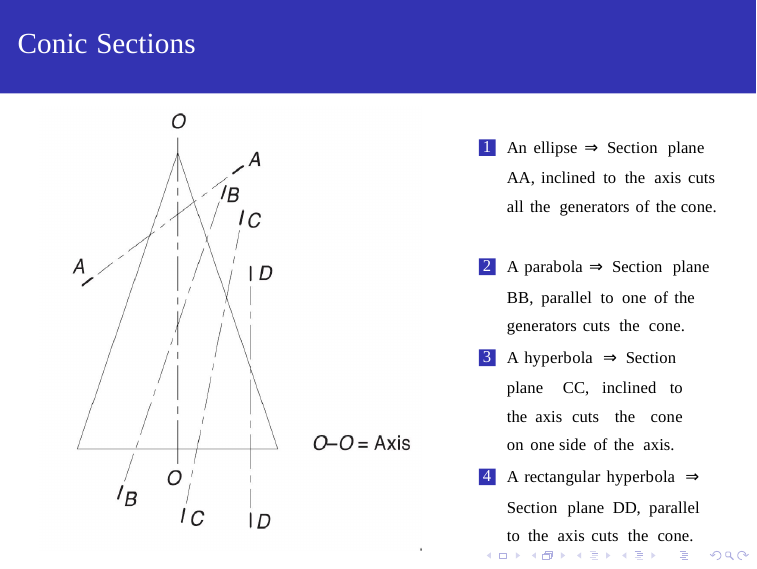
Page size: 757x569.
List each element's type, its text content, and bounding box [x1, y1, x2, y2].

text_box [560, 552, 566, 559]
text_box [712, 551, 722, 560]
text_box 2 [478, 258, 496, 276]
text_box [0, 0, 756, 94]
text_box An ellipse ⇒ Section plane AA, inclined to the axis cuts all the generators of the cone. [504, 138, 720, 244]
text_box [543, 555, 553, 560]
text_box [39, 106, 422, 551]
text_box Conic Sections [15, 28, 203, 63]
text_box A parabola ⇒ Section plane BB, parallel to one of the generators cuts the cone. [504, 257, 721, 335]
text_box A rectangular hyperbola ⇒ Section plane DD, parallel to the axis cuts the cone. [504, 467, 713, 545]
text_box [515, 552, 521, 559]
text_box 1 [478, 139, 496, 156]
text_box A hyperbola ⇒ Section plane CC, inclined to the axis cuts the cone on one side of the axis. [504, 348, 698, 454]
text_box [737, 551, 746, 560]
text_box 4 [478, 468, 496, 486]
text_box 3 [478, 349, 496, 366]
